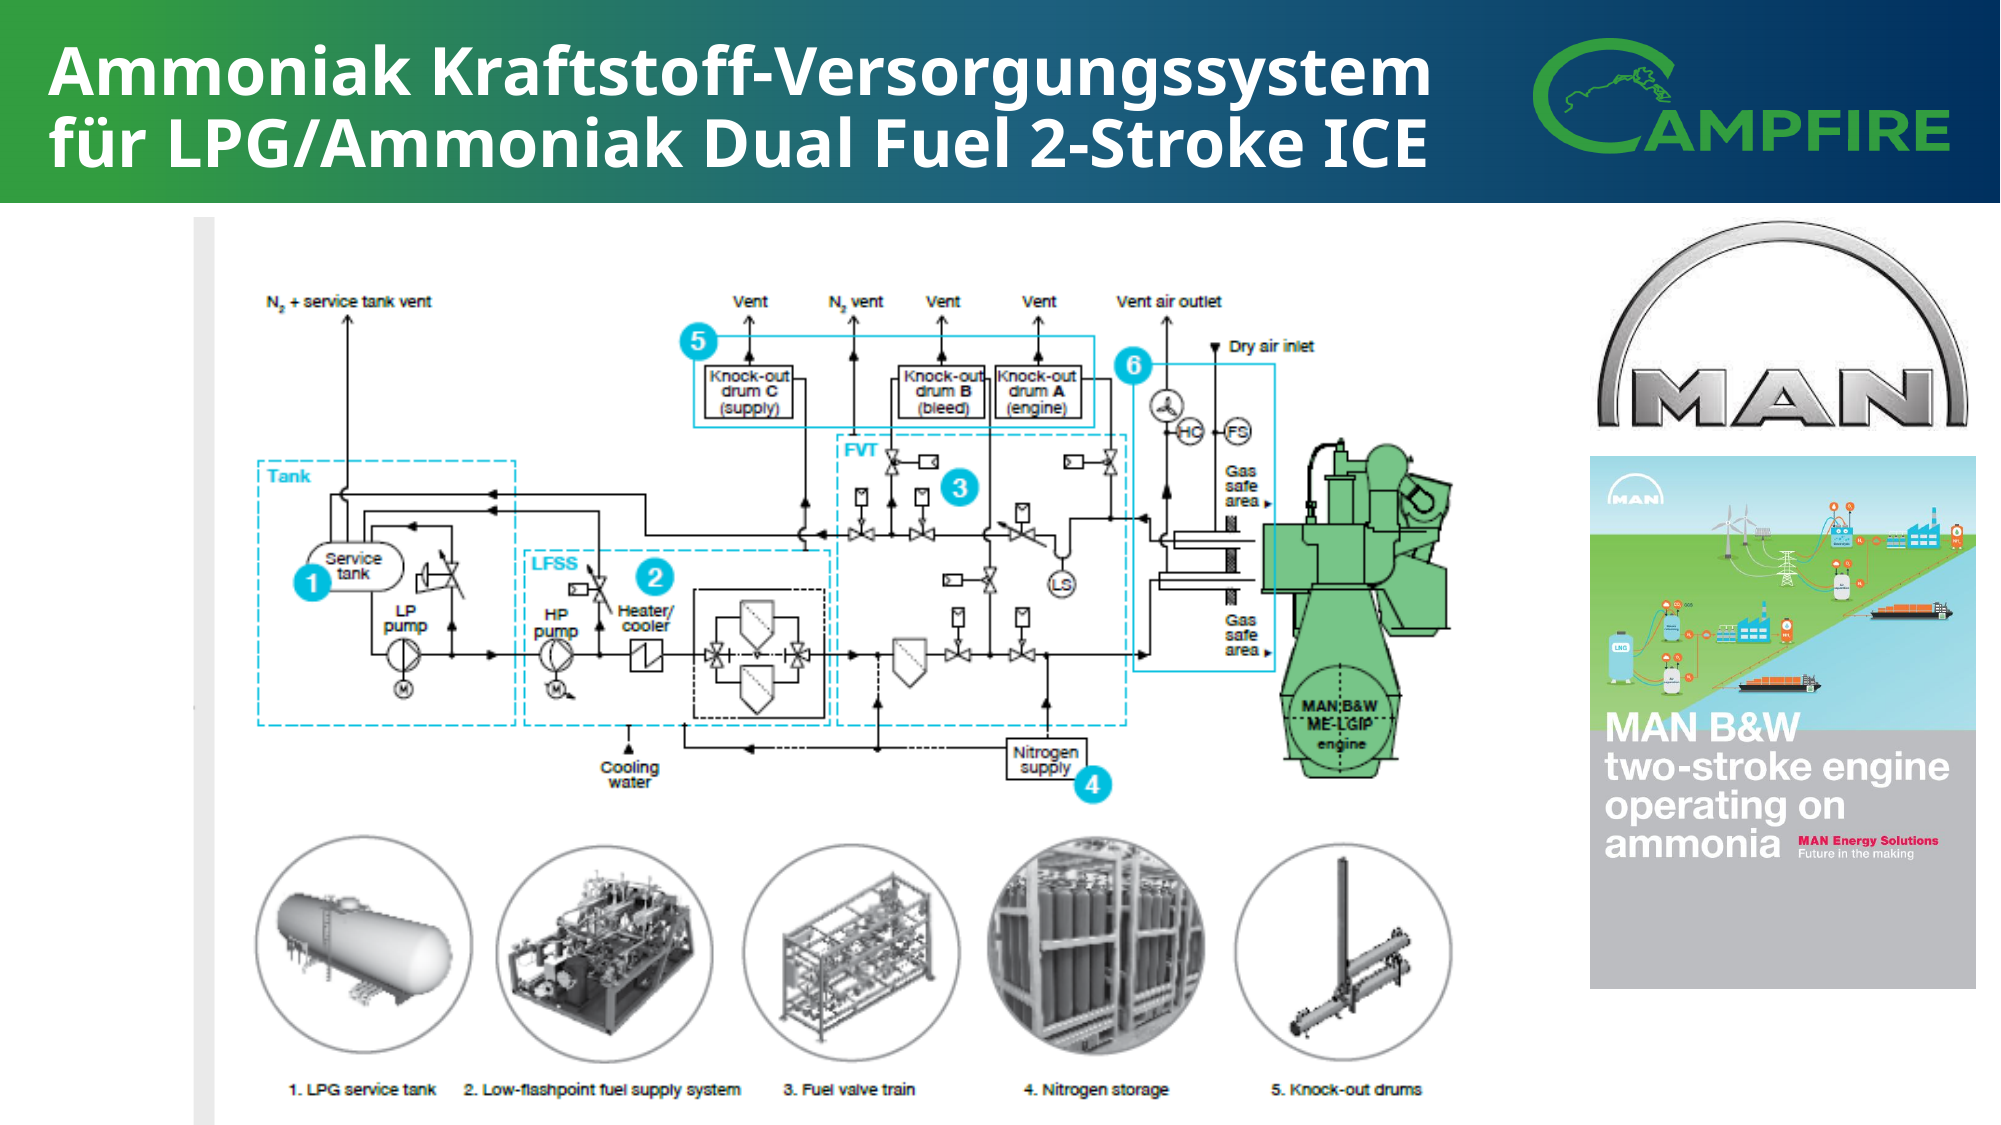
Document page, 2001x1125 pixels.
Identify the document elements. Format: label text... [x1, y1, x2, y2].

title Ammoniak Kraftstoff-Versorgungssystem für LPG/Ammoniak Dual Fuel 2-Stroke ICE [33, 28, 1857, 192]
picture [0, 0, 2001, 1125]
